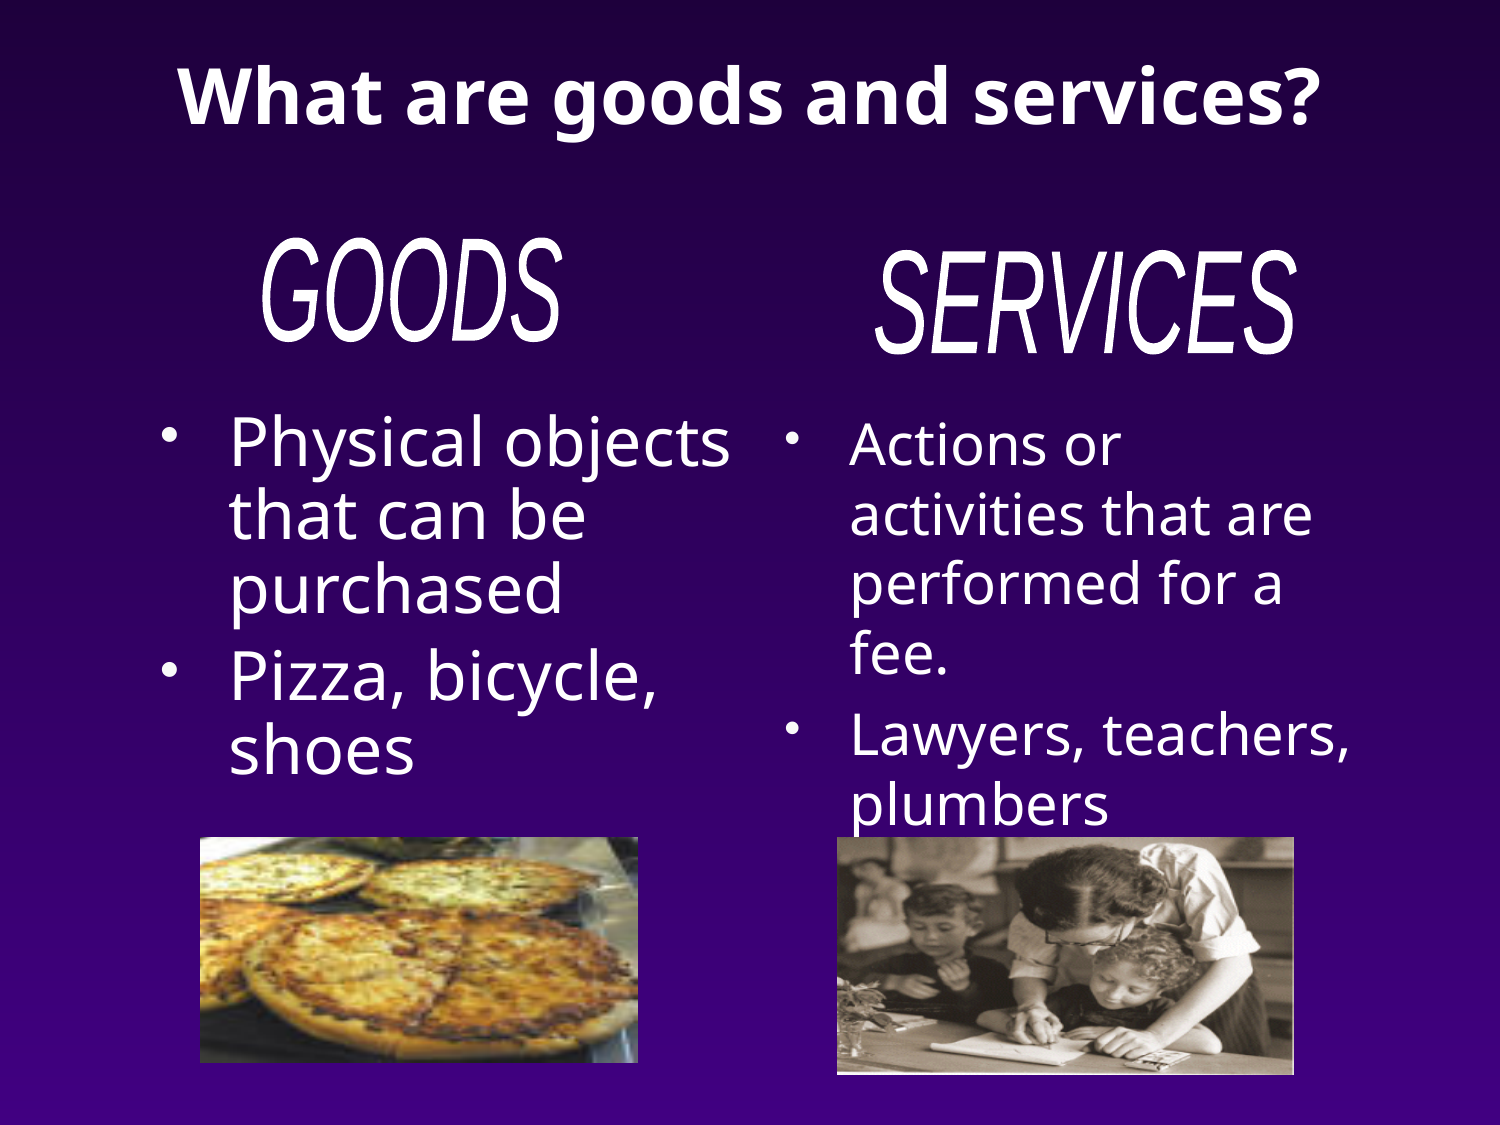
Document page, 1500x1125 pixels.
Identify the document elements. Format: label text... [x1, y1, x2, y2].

list Actions or activities that are performed for a fee. Lawyers, teachers, plumbers [750, 399, 1375, 850]
list Physical objects that can be purchased Pizza, bicycle, shoes [125, 399, 750, 850]
title What are goods and services? [112, 0, 1388, 188]
picture [199, 837, 638, 1063]
picture [837, 837, 1294, 1076]
